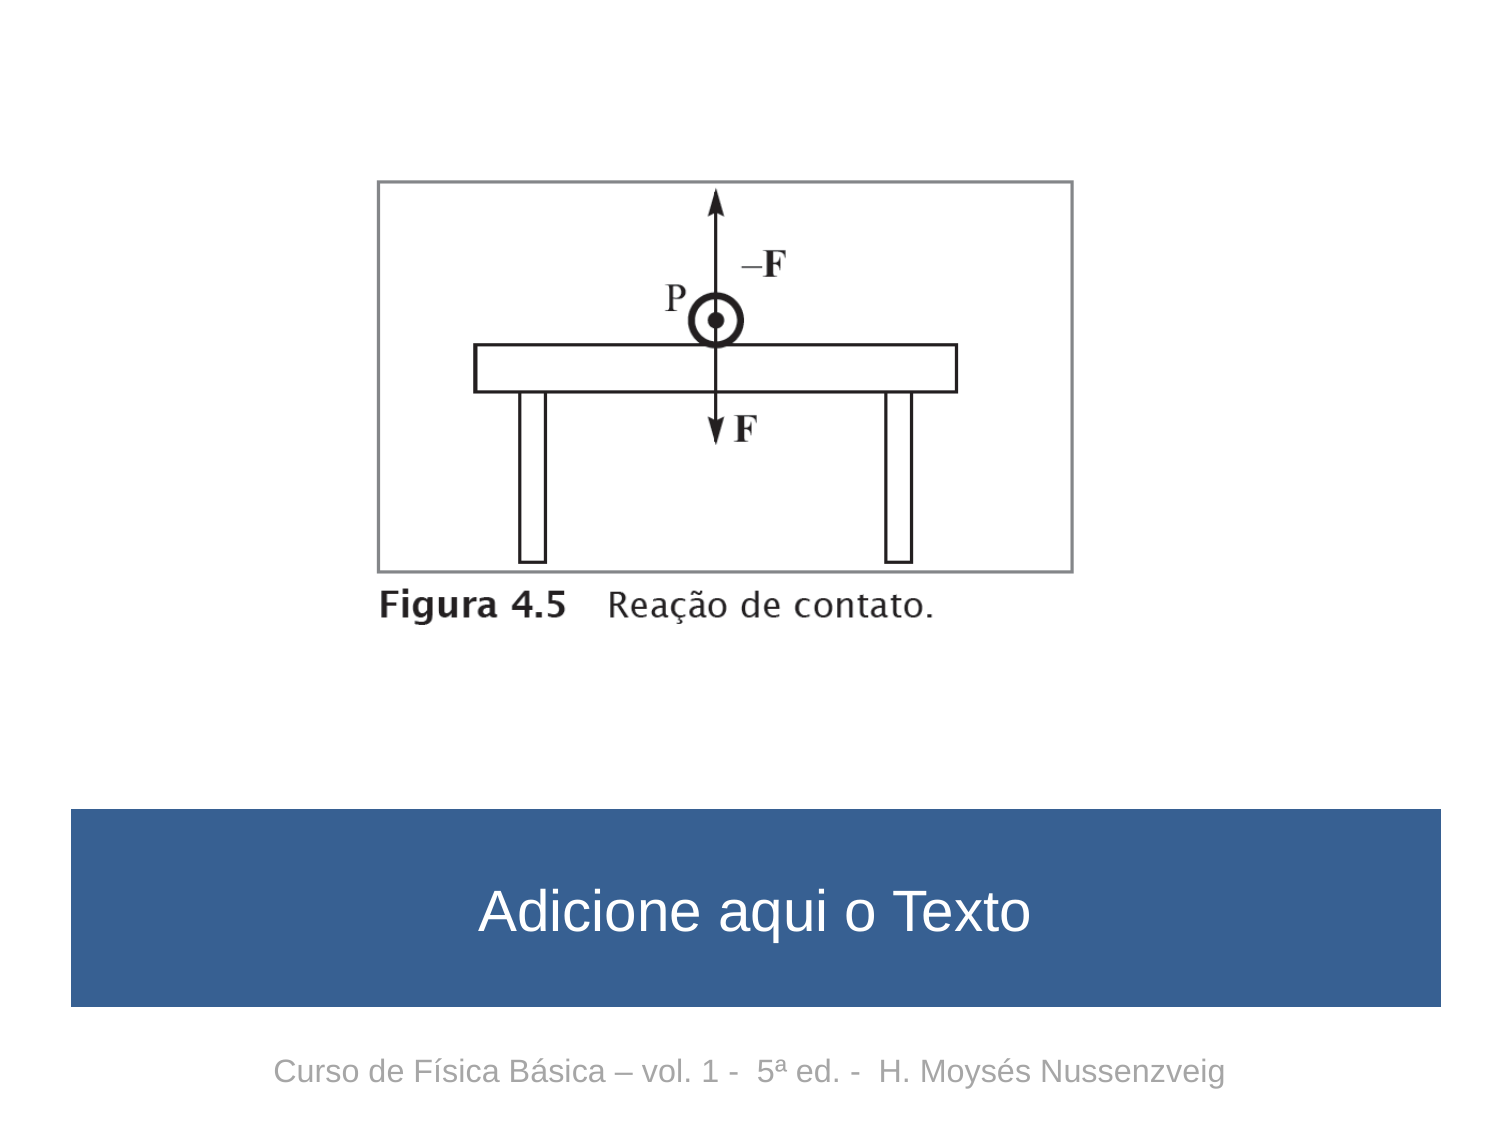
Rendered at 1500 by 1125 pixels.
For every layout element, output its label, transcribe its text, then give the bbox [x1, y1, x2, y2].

text_box Adicione aqui o Texto [70, 808, 1442, 1008]
footer Curso de Física Básica – vol. 1 - 5ª ed. - H. Moysés Nussenzveig [0, 1042, 1500, 1103]
picture [348, 160, 1094, 656]
